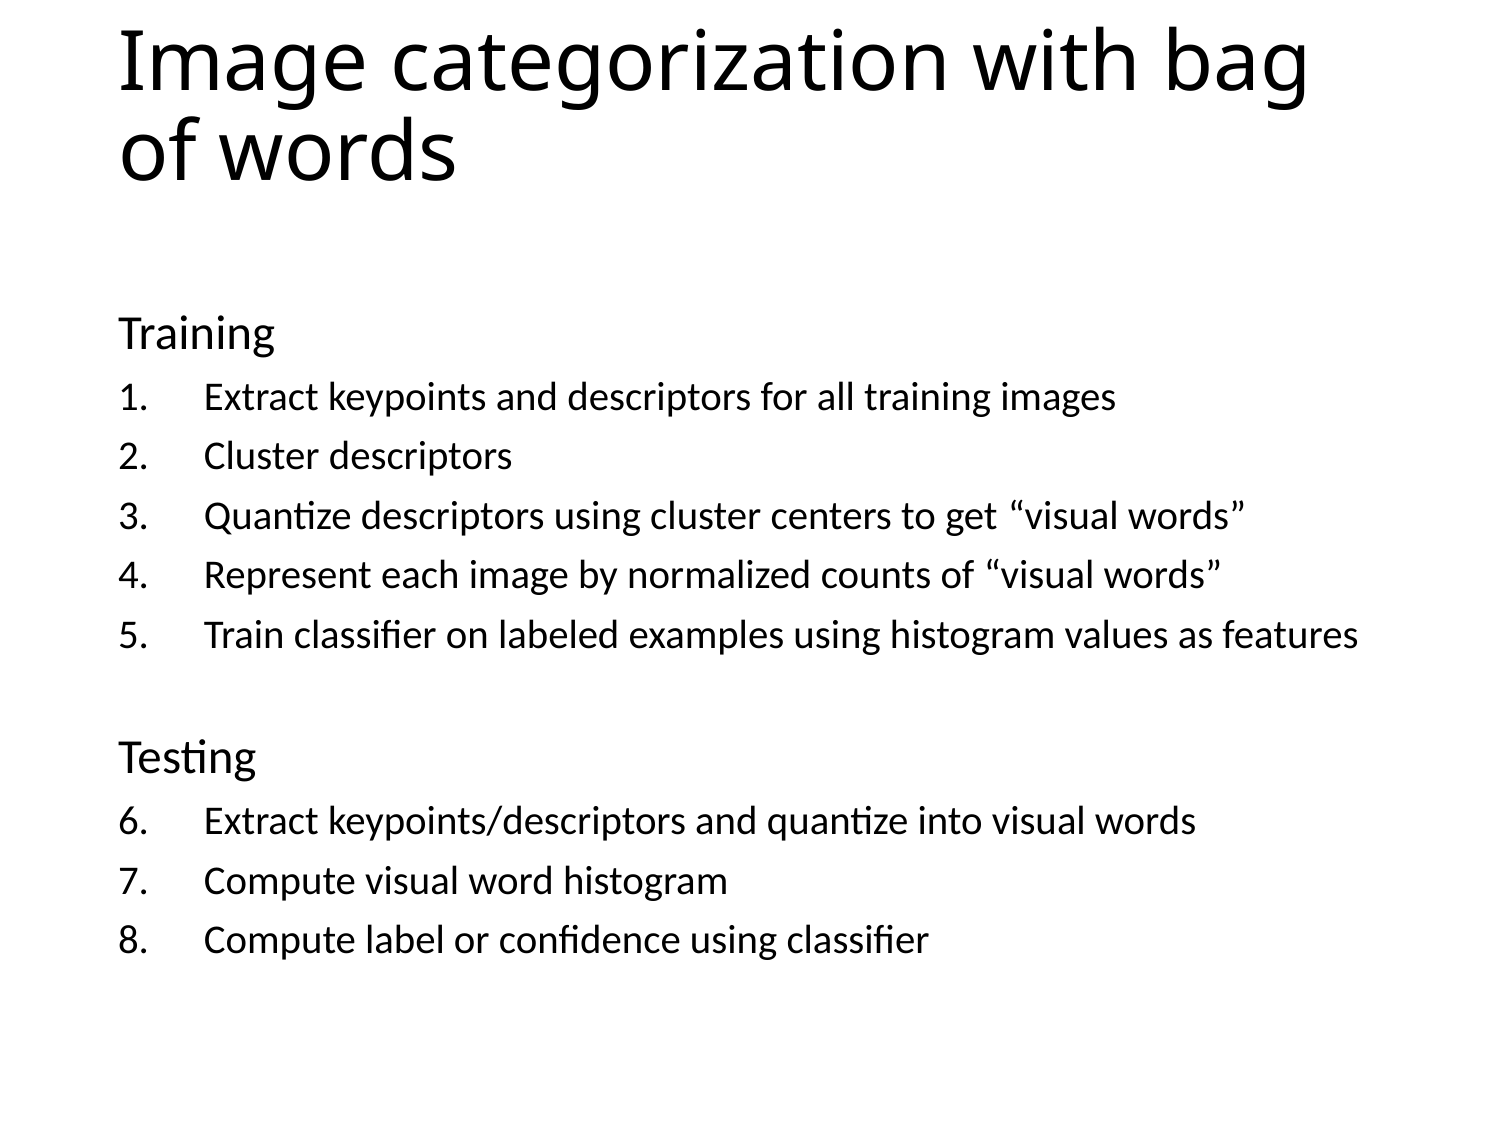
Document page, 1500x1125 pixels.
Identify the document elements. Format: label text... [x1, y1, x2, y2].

list Training Extract keypoints and descriptors for all training images Cluster descriptors Quantize descriptors using cluster centers to get “visual words” Represent each image by normalized counts of “visual words” Train classifier on labeled examples using histogram values as features Testing Extract keypoints/descriptors and quantize into visual words Compute visual word histogram Compute label or confidence using classifier [103, 299, 1397, 1014]
title Image categorization with bag of words [103, 0, 1397, 218]
